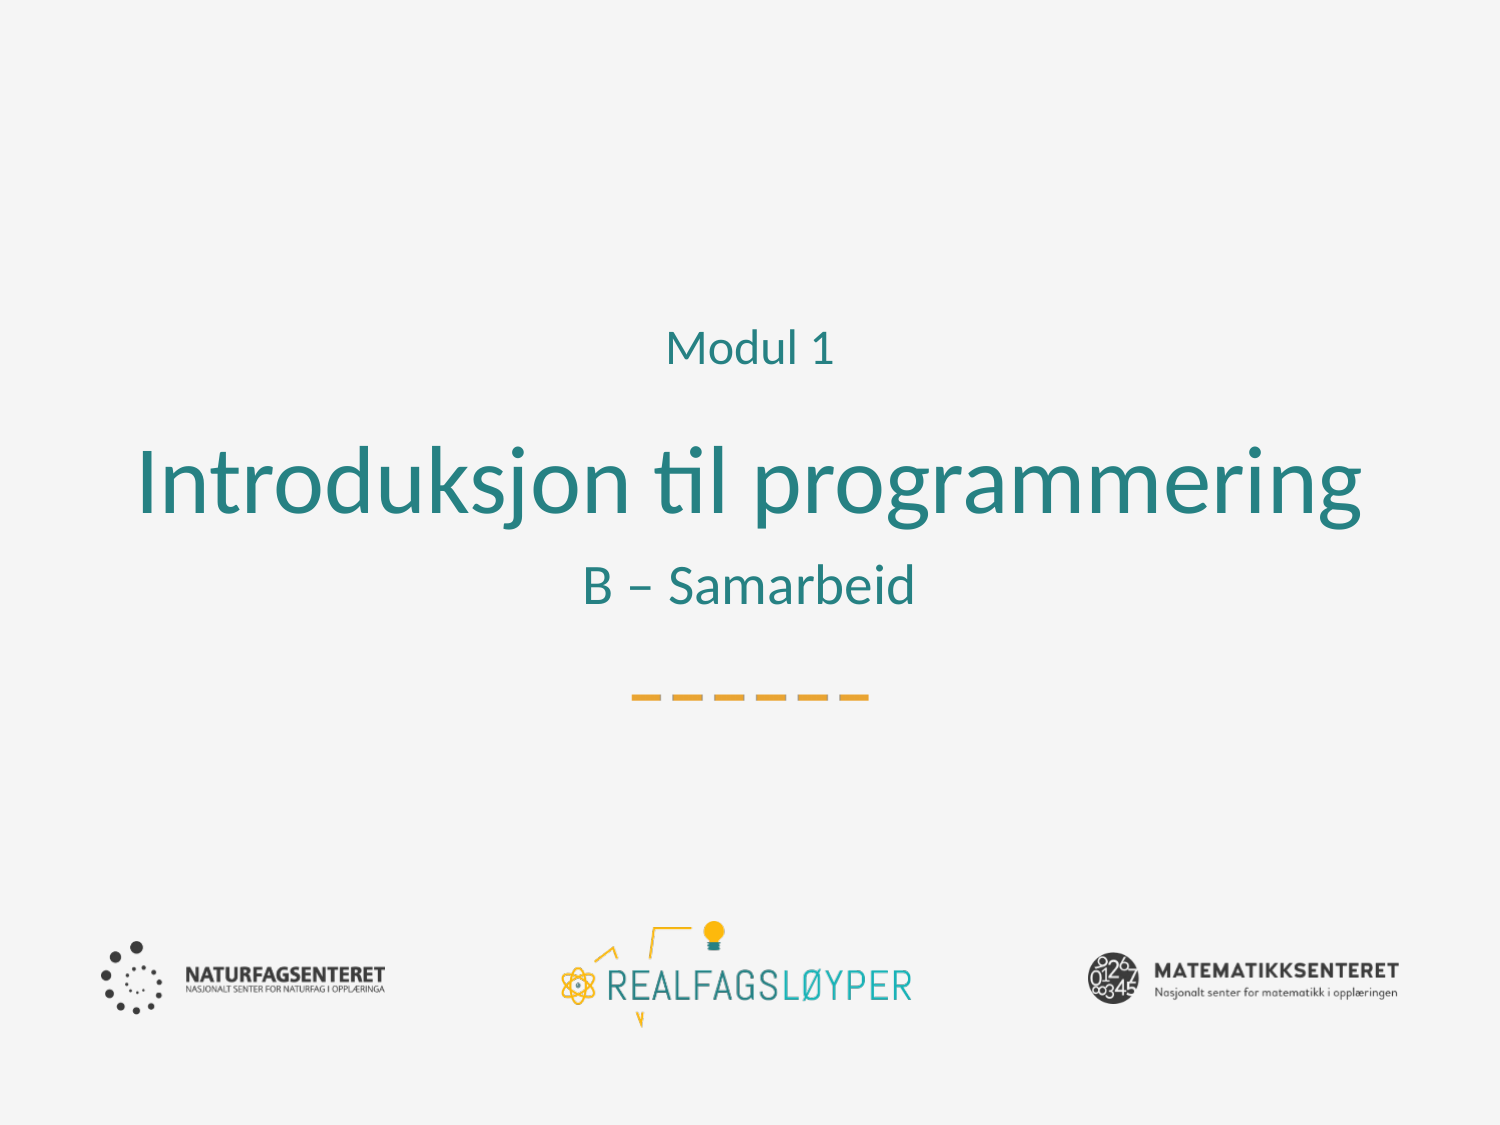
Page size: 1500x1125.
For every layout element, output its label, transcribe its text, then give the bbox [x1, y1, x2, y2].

picture [632, 695, 868, 700]
picture [101, 941, 385, 1015]
picture [1088, 952, 1399, 1004]
subtitle Modul 1 [316, 313, 1184, 387]
picture [561, 921, 912, 1028]
title Introduksjon til programmering B – Samarbeid [110, 386, 1390, 662]
